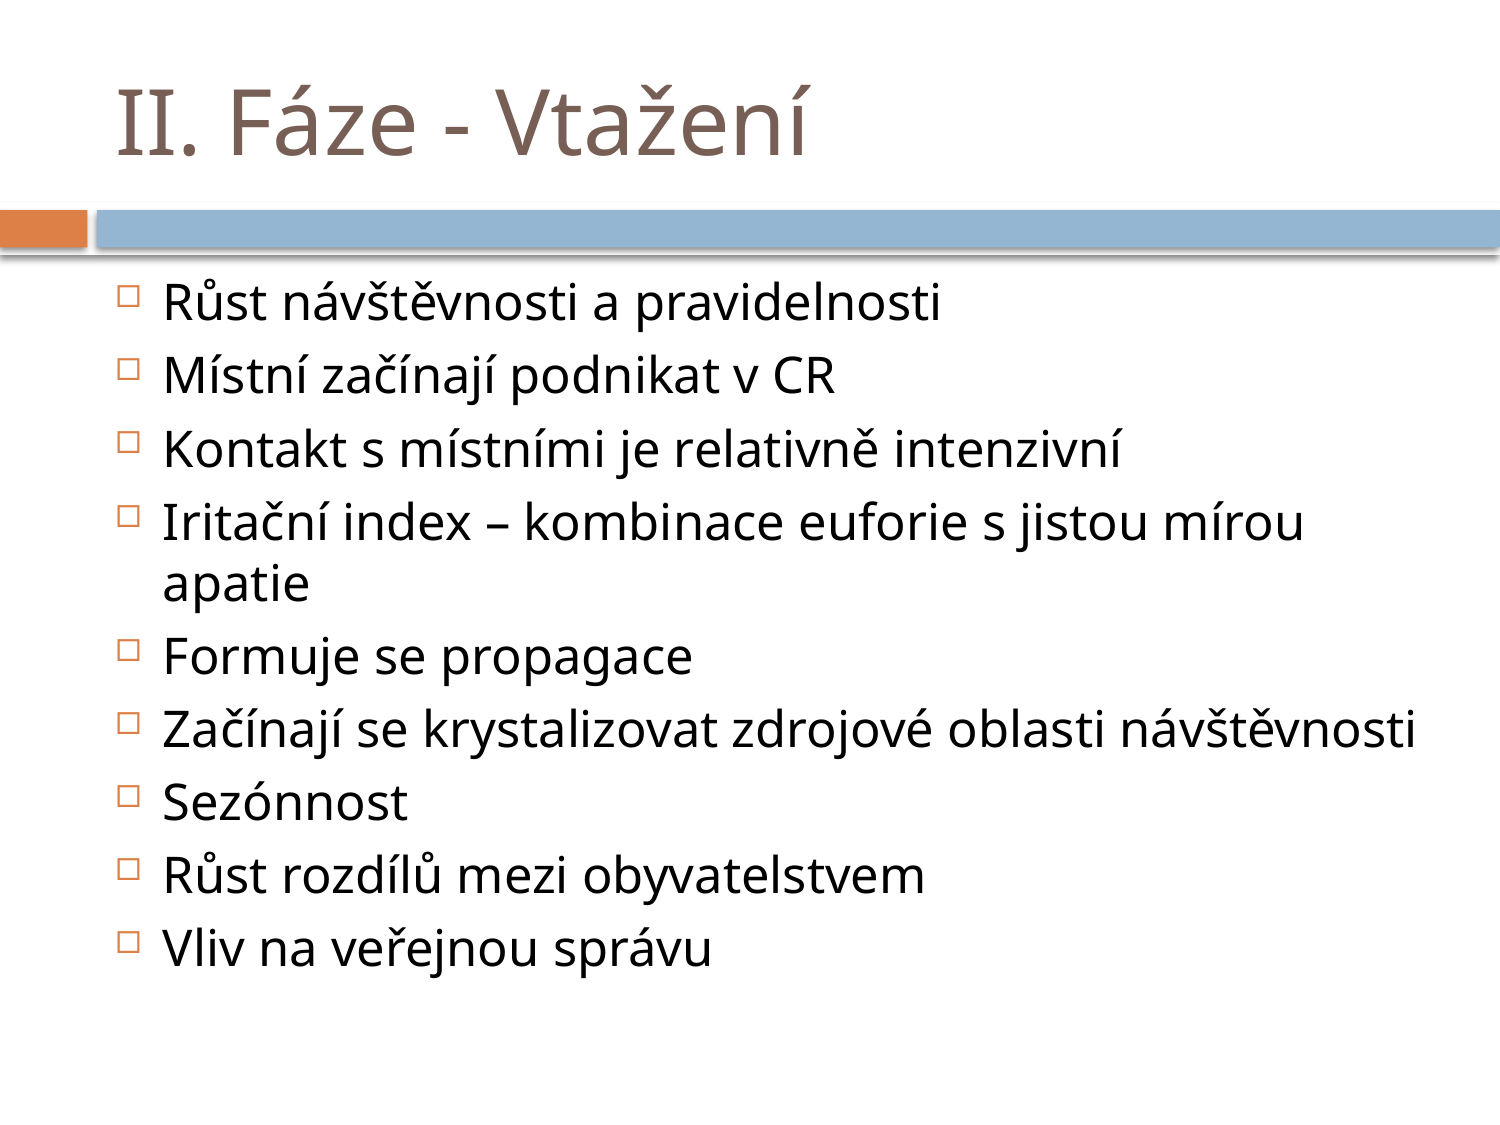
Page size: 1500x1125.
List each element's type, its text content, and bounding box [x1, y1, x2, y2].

title II. Fáze - Vtažení [100, 37, 1438, 200]
list Růst návštěvnosti a pravidelnosti Místní začínají podnikat v CR Kontakt s místními je relativně intenzivní Iritační index – kombinace euforie s jistou mírou apatie Formuje se propagace Začínají se krystalizovat zdrojové oblasti návštěvnosti Sezónnost Růst rozdílů mezi obyvatelstvem Vliv na veřejnou správu [100, 262, 1438, 1047]
